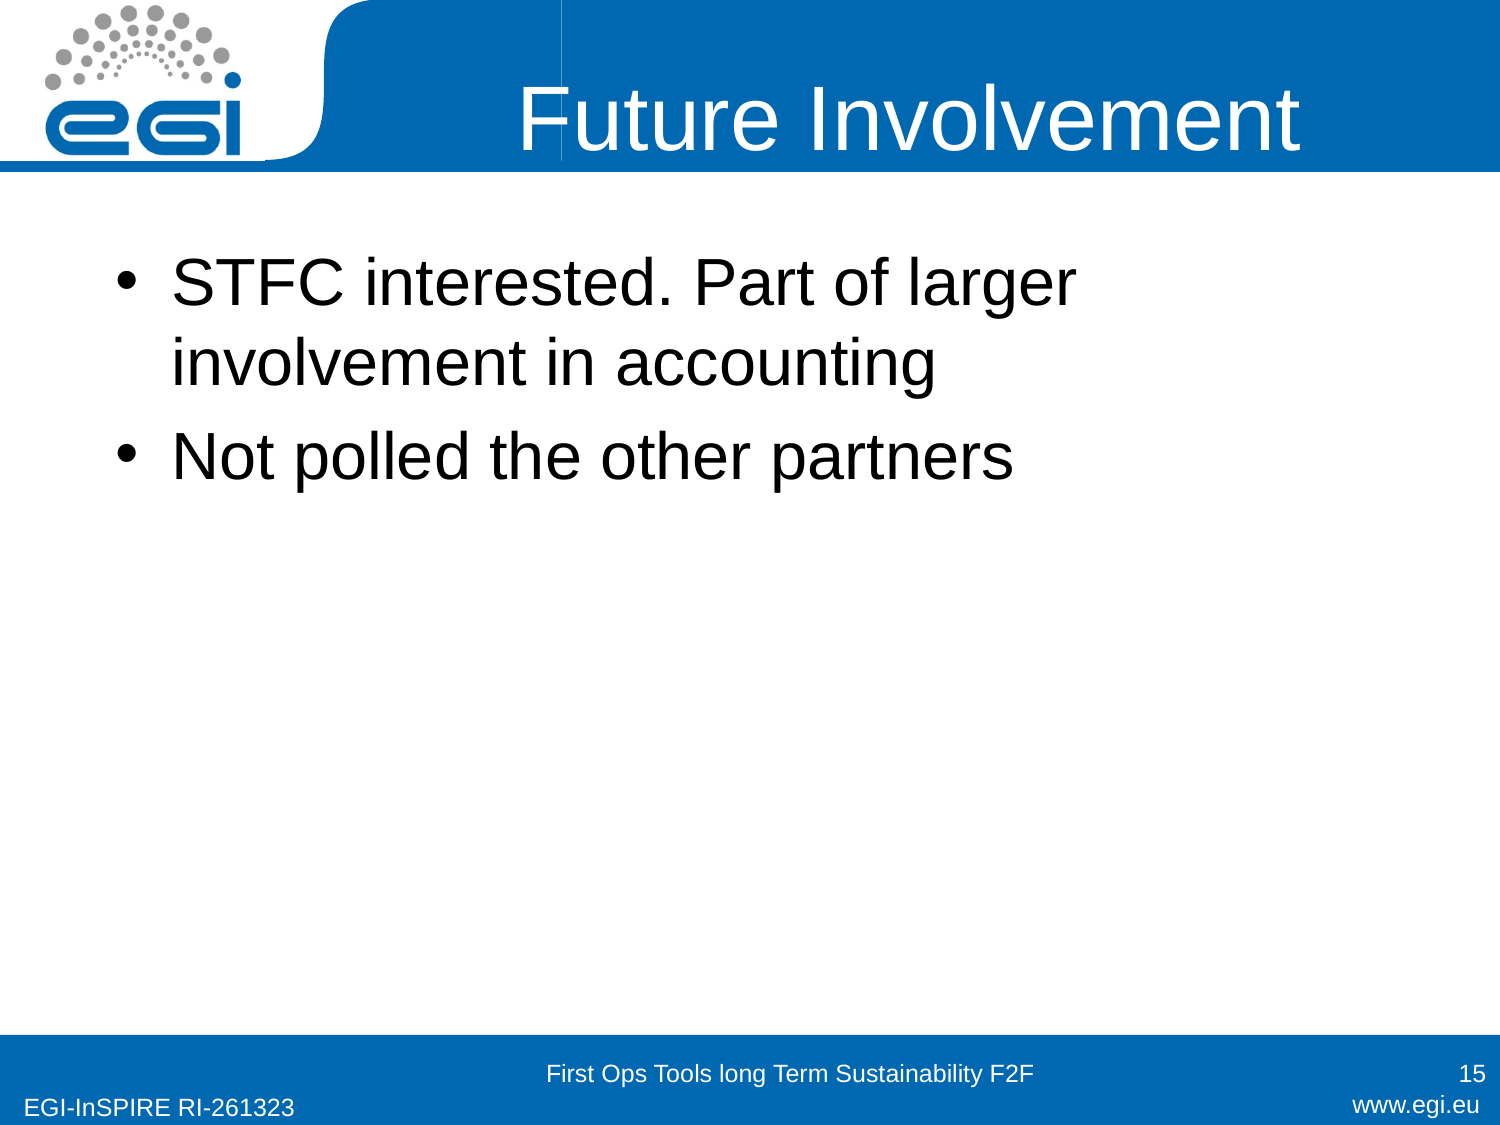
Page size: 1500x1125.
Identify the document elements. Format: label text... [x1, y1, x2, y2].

slide_number 15 [1151, 1042, 1500, 1103]
footer First Ops Tools long Term Sustainability F2F [512, 1042, 1069, 1103]
list STFC interested. Part of larger involvement in accounting Not polled the other partners [100, 231, 1425, 975]
title Future Involvement [348, 42, 1471, 185]
picture [0, 0, 265, 161]
